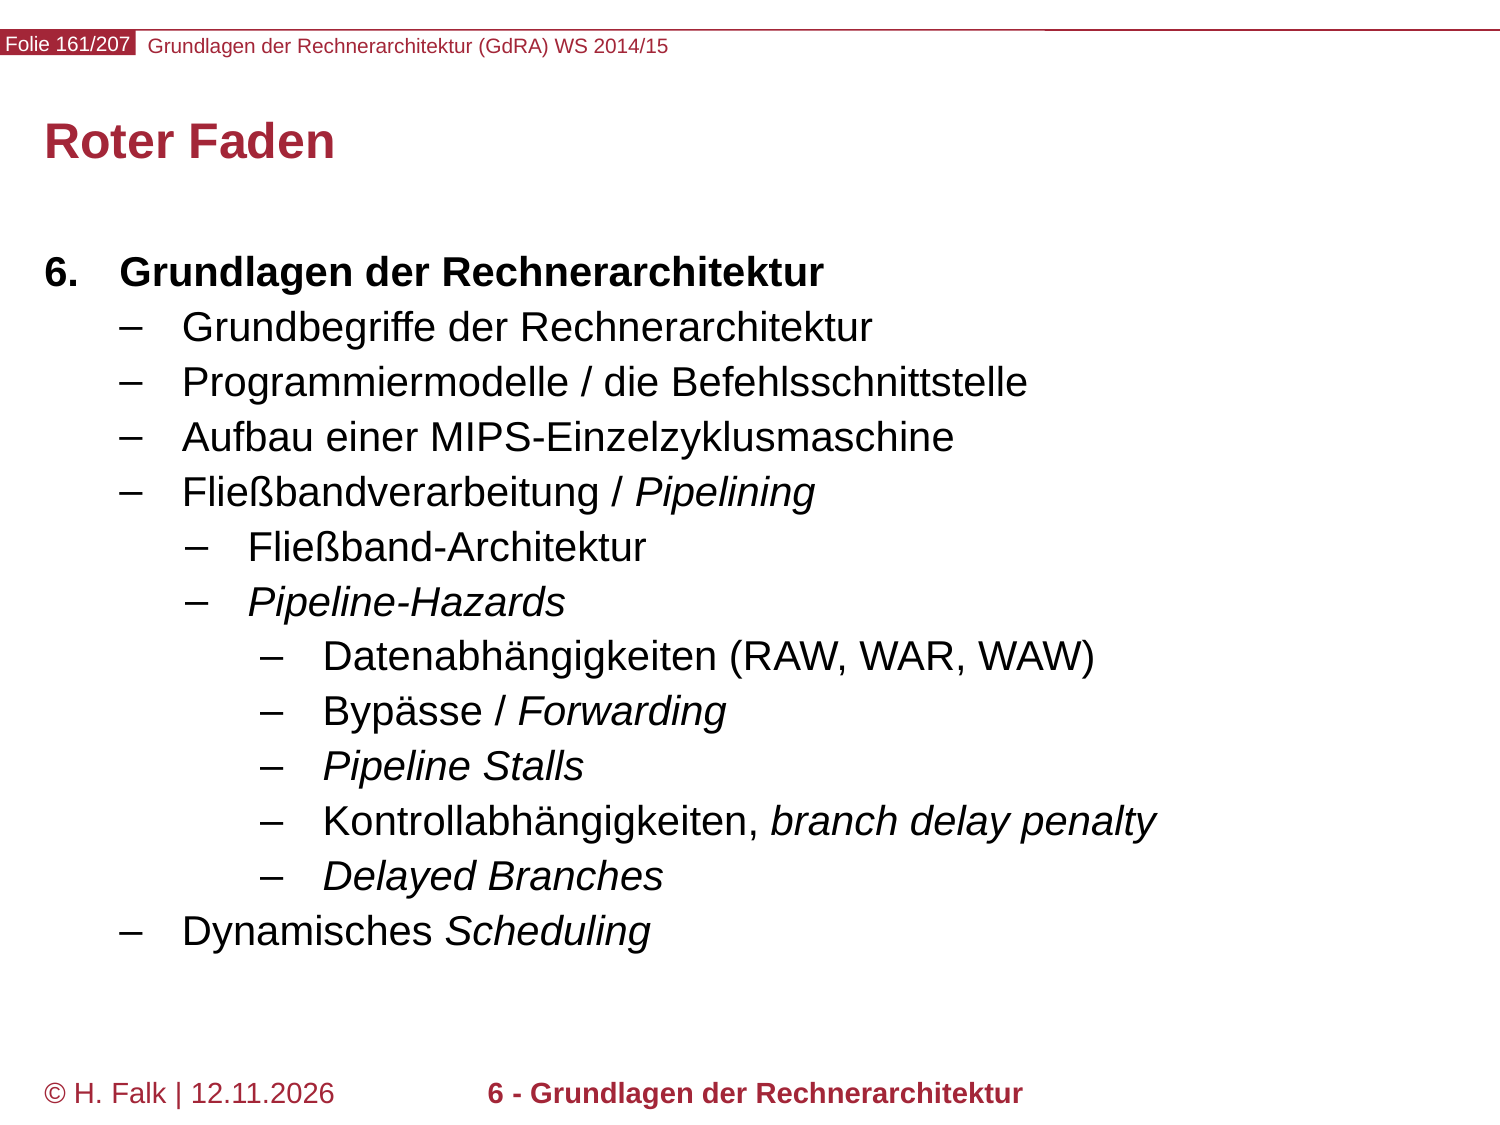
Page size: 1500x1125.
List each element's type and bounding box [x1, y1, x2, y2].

slide_number [29, 1066, 301, 1125]
footer [301, 1066, 1211, 1125]
list [29, 227, 1471, 1047]
title [29, 90, 1471, 198]
